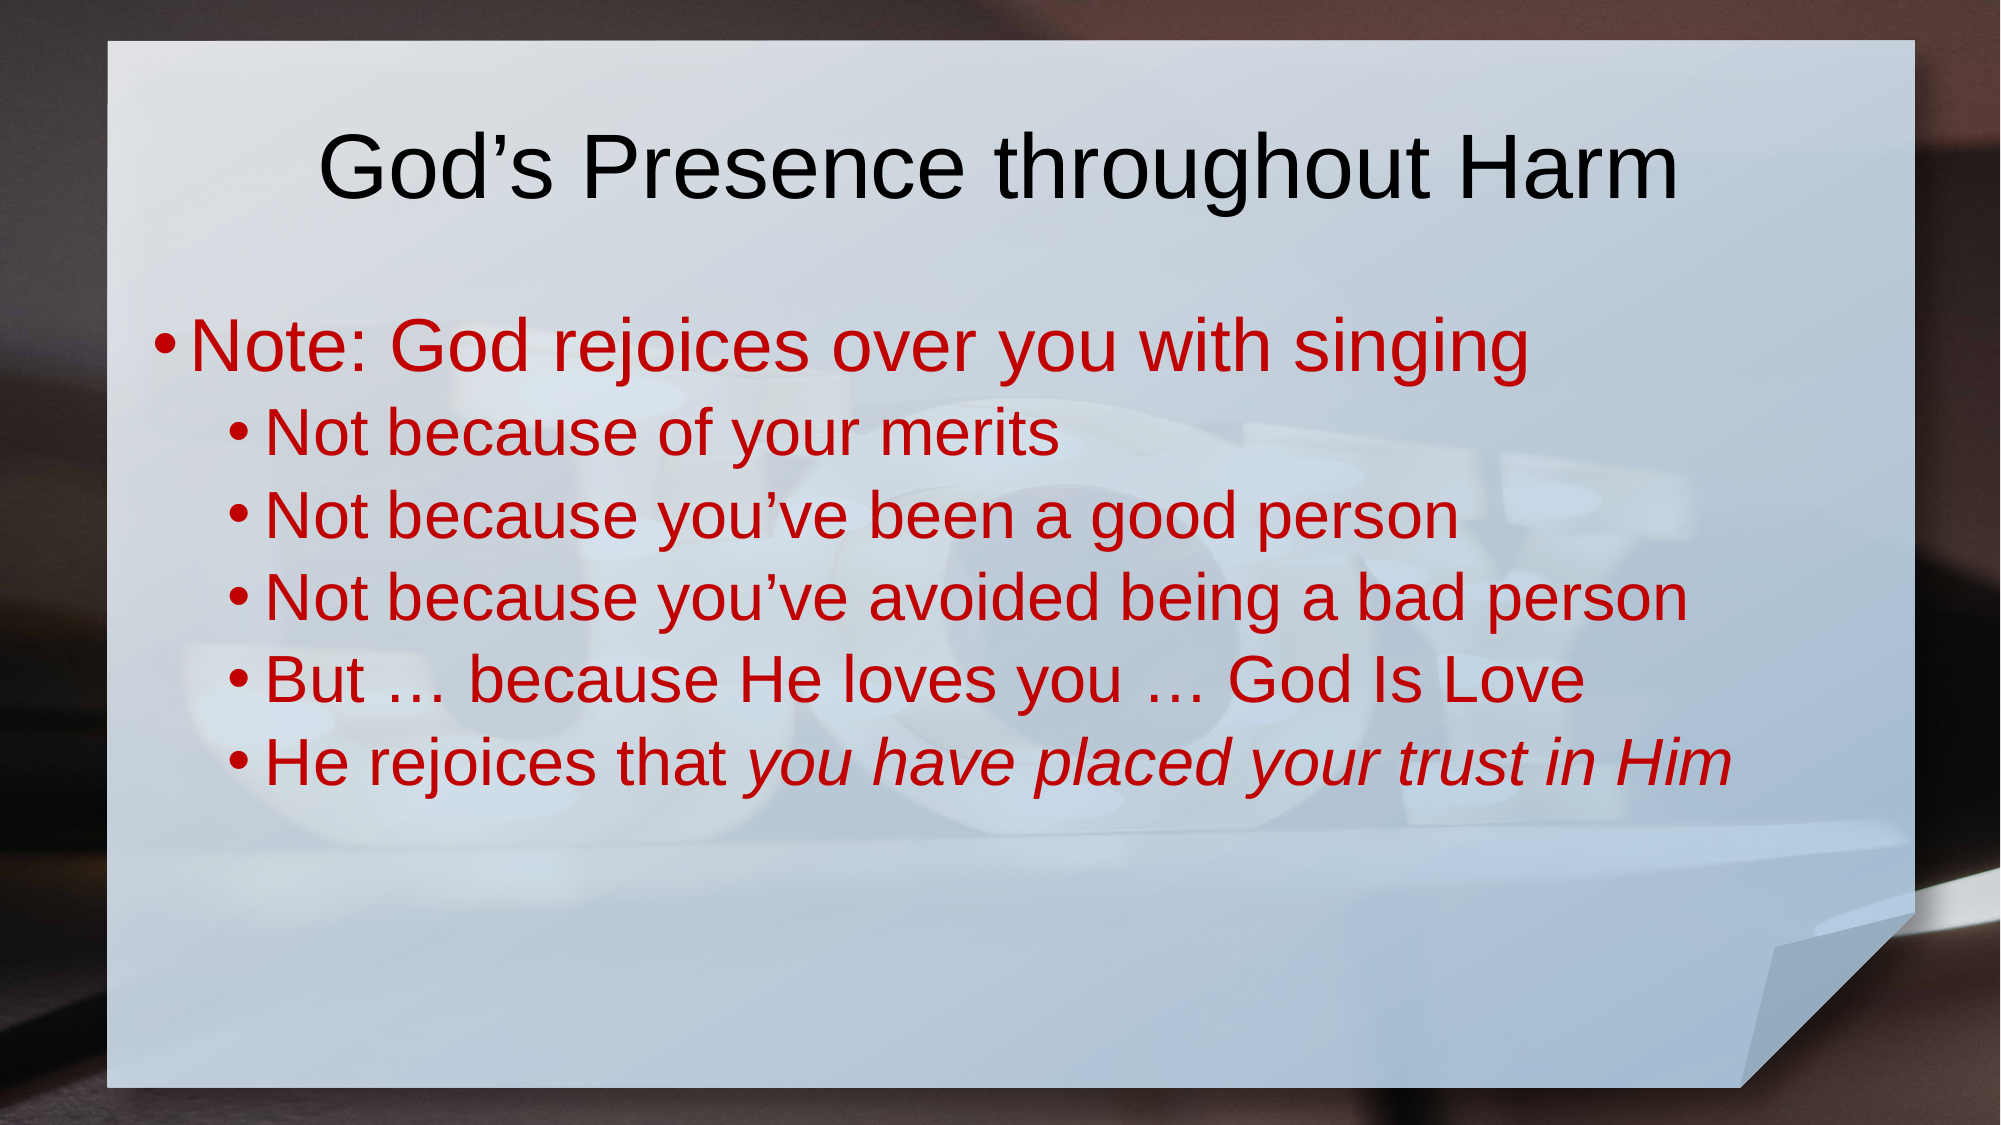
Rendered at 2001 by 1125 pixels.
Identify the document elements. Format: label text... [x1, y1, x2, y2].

list Note: God rejoices over you with singing Not because of your merits Not because you’ve been a good person Not because you’ve avoided being a bad person But … because He loves you … God Is Love He rejoices that you have placed your trust in Him [137, 299, 1863, 1014]
picture [0, 0, 2001, 1125]
title God’s Presence throughout Harm [137, 59, 1863, 278]
